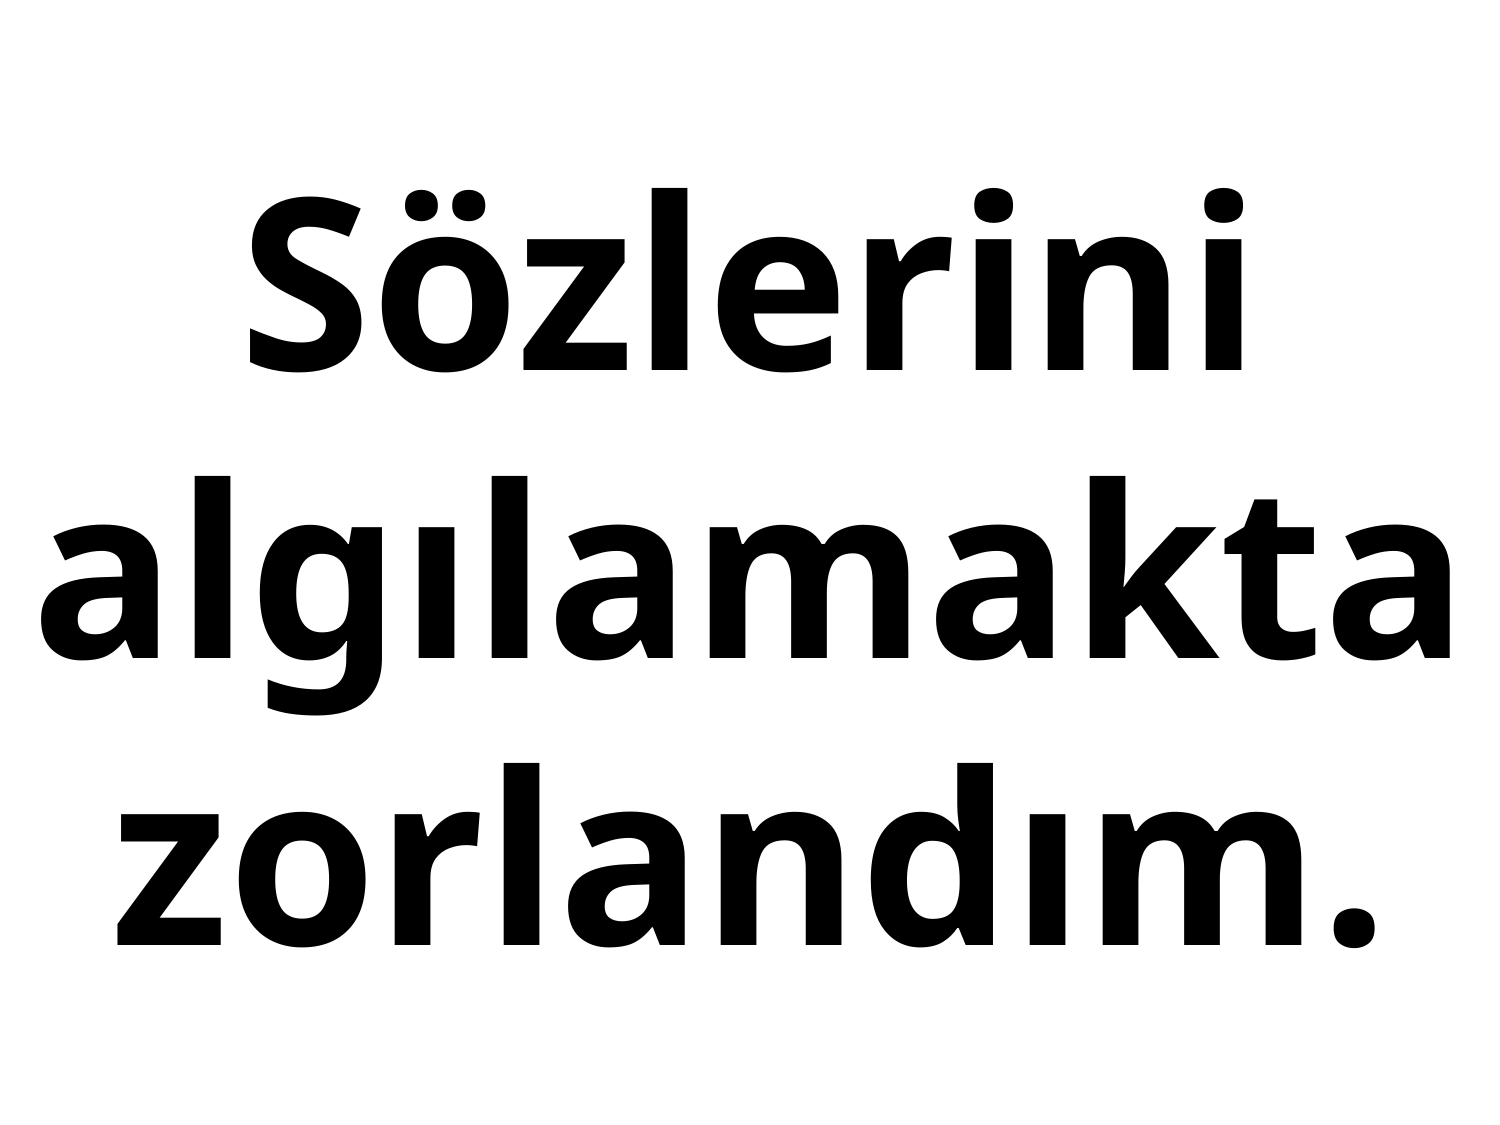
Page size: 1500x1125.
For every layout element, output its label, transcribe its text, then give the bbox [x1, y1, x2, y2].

title Sözlerini algılamakta zorlandım. [0, 35, 1500, 1090]
